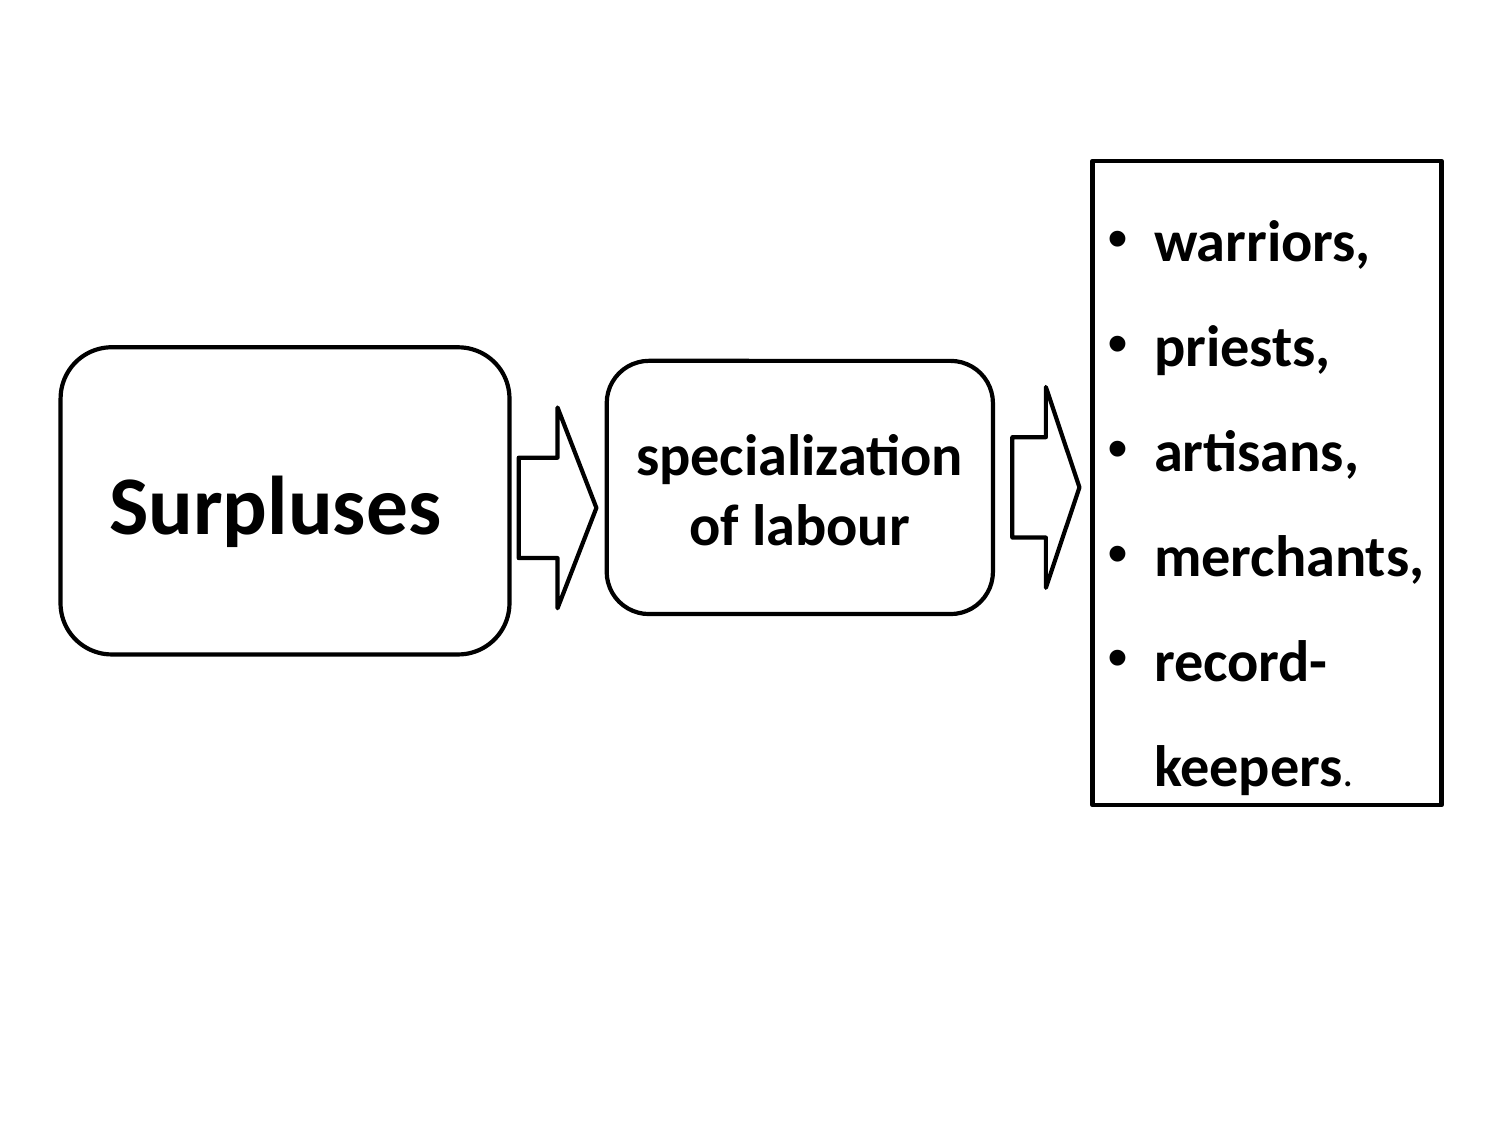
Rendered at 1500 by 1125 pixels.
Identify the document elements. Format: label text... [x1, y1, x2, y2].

text_box specialization of labour [604, 358, 996, 617]
text_box [516, 405, 599, 611]
text_box [1010, 384, 1082, 590]
text_box Surpluses [58, 345, 512, 657]
text_box warriors, priests, artisans, merchants, record-keepers. [1090, 159, 1444, 807]
